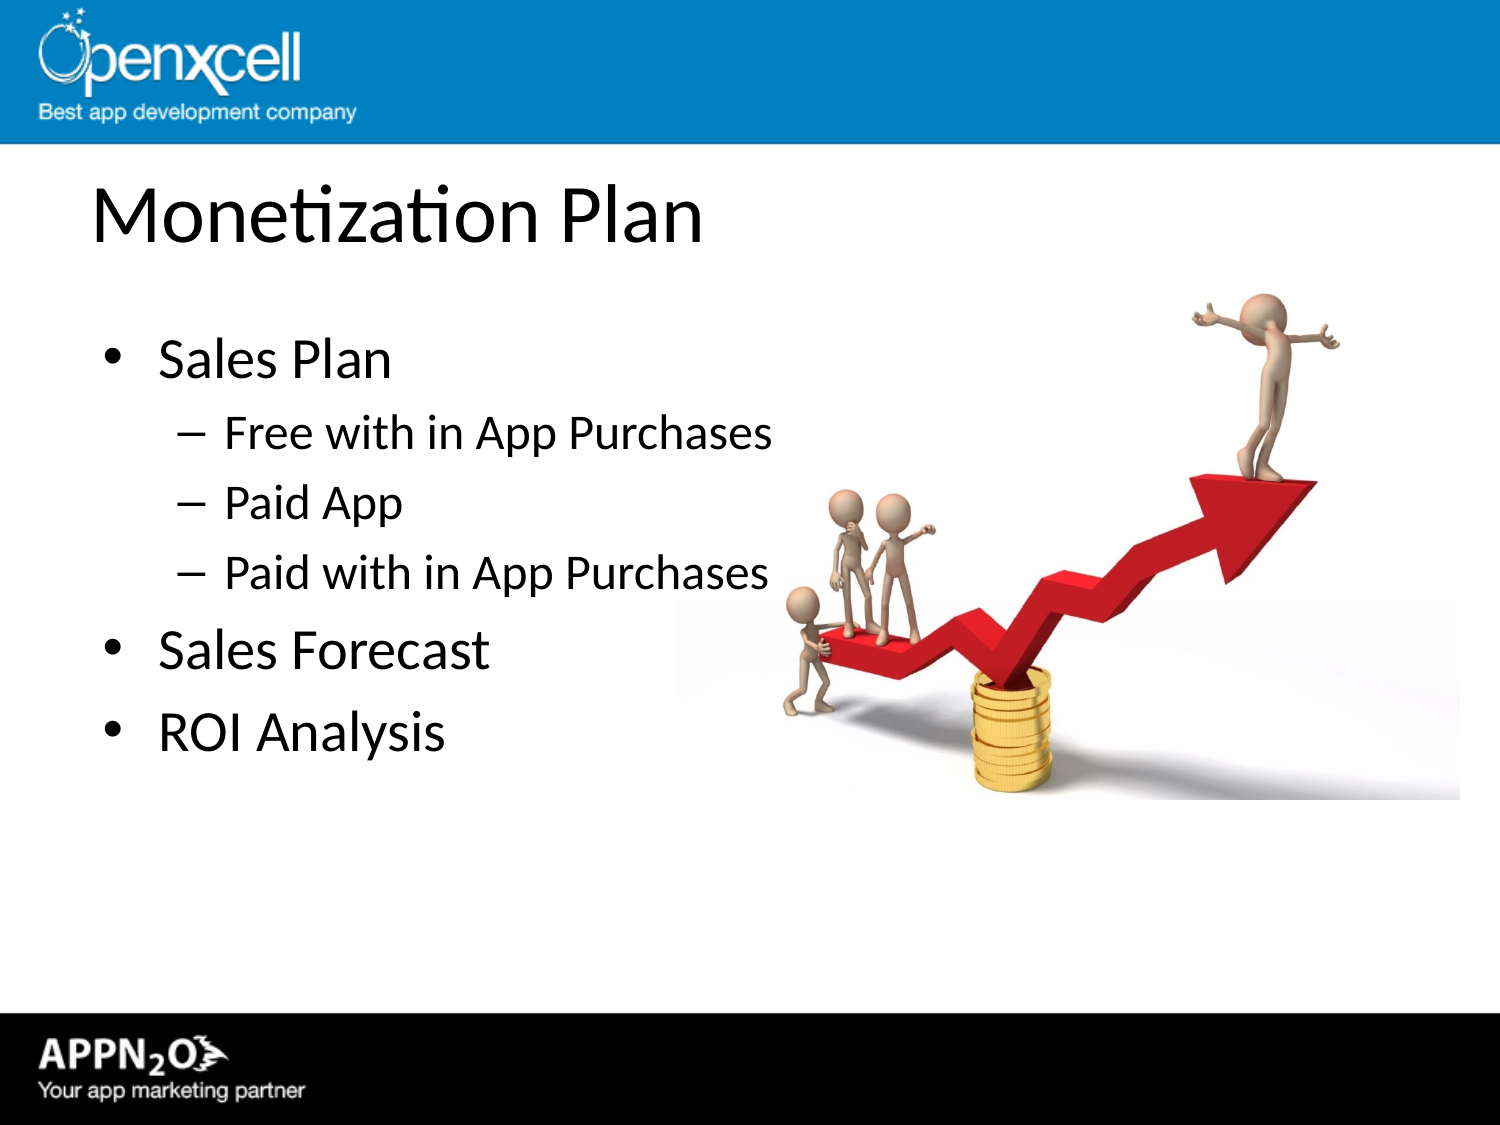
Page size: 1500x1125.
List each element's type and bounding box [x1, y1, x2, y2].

picture [294, 32, 299, 81]
picture [39, 23, 182, 97]
picture [267, 107, 301, 120]
picture [0, 144, 1500, 1125]
picture [63, 13, 69, 20]
picture [214, 44, 245, 81]
picture [213, 107, 252, 120]
picture [90, 107, 113, 123]
picture [133, 104, 196, 120]
picture [283, 32, 288, 81]
picture [116, 107, 126, 123]
picture [185, 45, 228, 95]
picture [311, 107, 356, 123]
picture [253, 104, 259, 119]
picture [199, 107, 210, 123]
picture [302, 107, 307, 119]
picture [247, 44, 280, 81]
picture [77, 8, 85, 15]
picture [39, 104, 82, 120]
